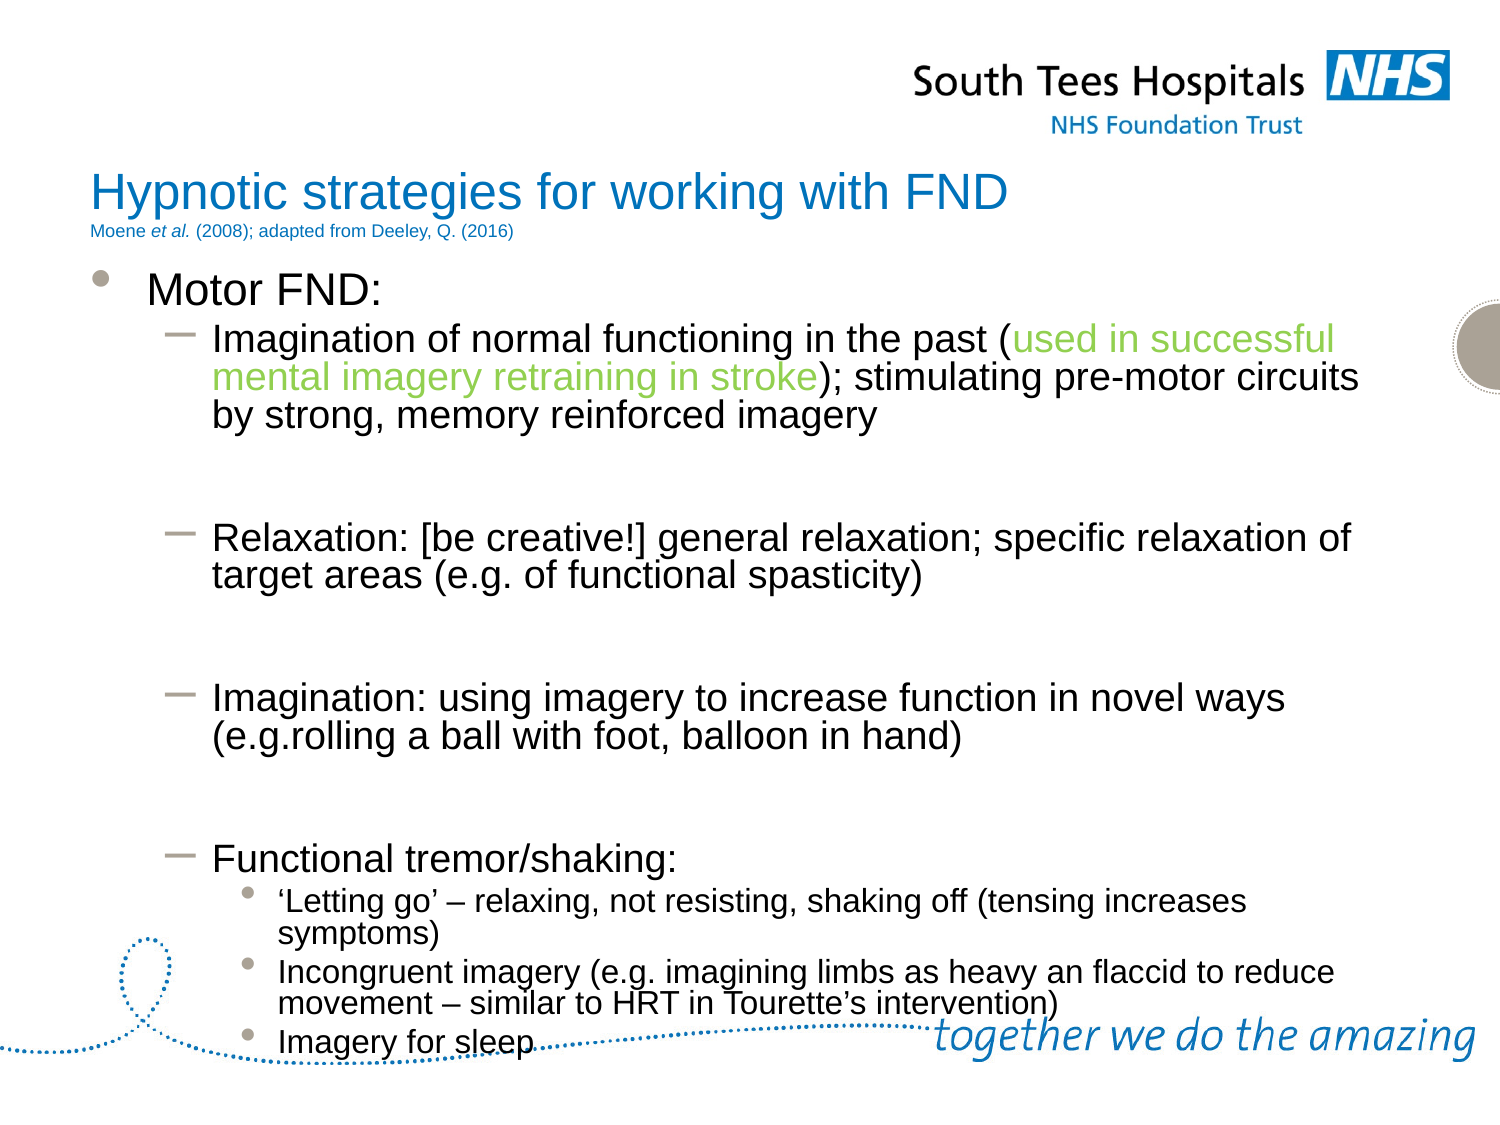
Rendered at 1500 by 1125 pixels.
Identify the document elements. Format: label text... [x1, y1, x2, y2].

title Hypnotic strategies for working with FND Moene et al. (2008); adapted from Deeley, Q. (2016) [75, 149, 1425, 250]
picture [0, 937, 1475, 1065]
list Motor FND: Imagination of normal functioning in the past (used in successful mental imagery retraining in stroke); stimulating pre-motor circuits by strong, memory reinforced imagery Relaxation: [be creative!] general relaxation; specific relaxation of target areas (e.g. of functional spasticity) Imagination: using imagery to increase function in novel ways (e.g.rolling a ball with foot, balloon in hand) Functional tremor/shaking: ‘Letting go’ – relaxing, not resisting, shaking off (tensing increases symptoms) Incongruent imagery (e.g. imagining limbs as heavy an flaccid to reduce movement – similar to HRT in Tourette’s intervention) Imagery for sleep [75, 262, 1425, 1013]
picture [914, 50, 1450, 134]
